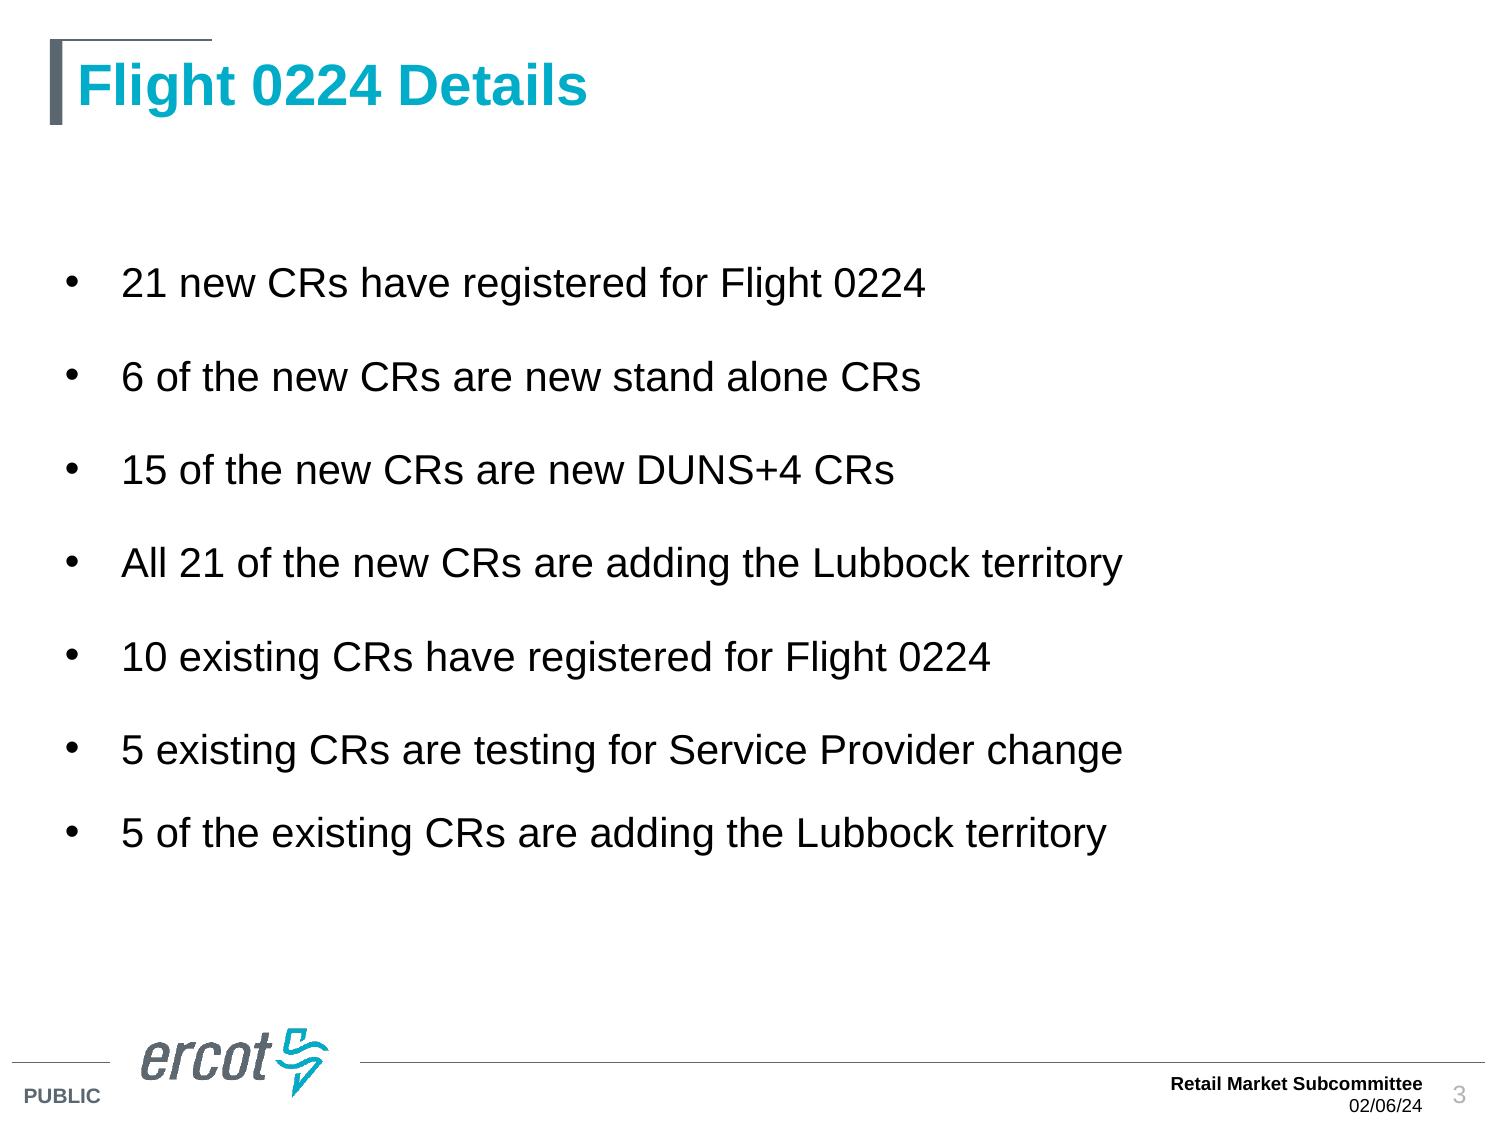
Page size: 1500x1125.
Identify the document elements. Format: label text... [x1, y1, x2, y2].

list 21 new CRs have registered for Flight 0224 6 of the new CRs are new stand alone CRs 15 of the new CRs are new DUNS+4 CRs All 21 of the new CRs are adding the Lubbock territory 10 existing CRs have registered for Flight 0224 5 existing CRs are testing for Service Provider change 5 of the existing CRs are adding the Lubbock territory [50, 223, 1450, 929]
slide_number 3 [1438, 1076, 1475, 1112]
title Flight 0224 Details [62, 39, 1450, 223]
text_box Retail Market Subcommittee 02/06/24 [1149, 1064, 1438, 1125]
picture [137, 1024, 332, 1100]
